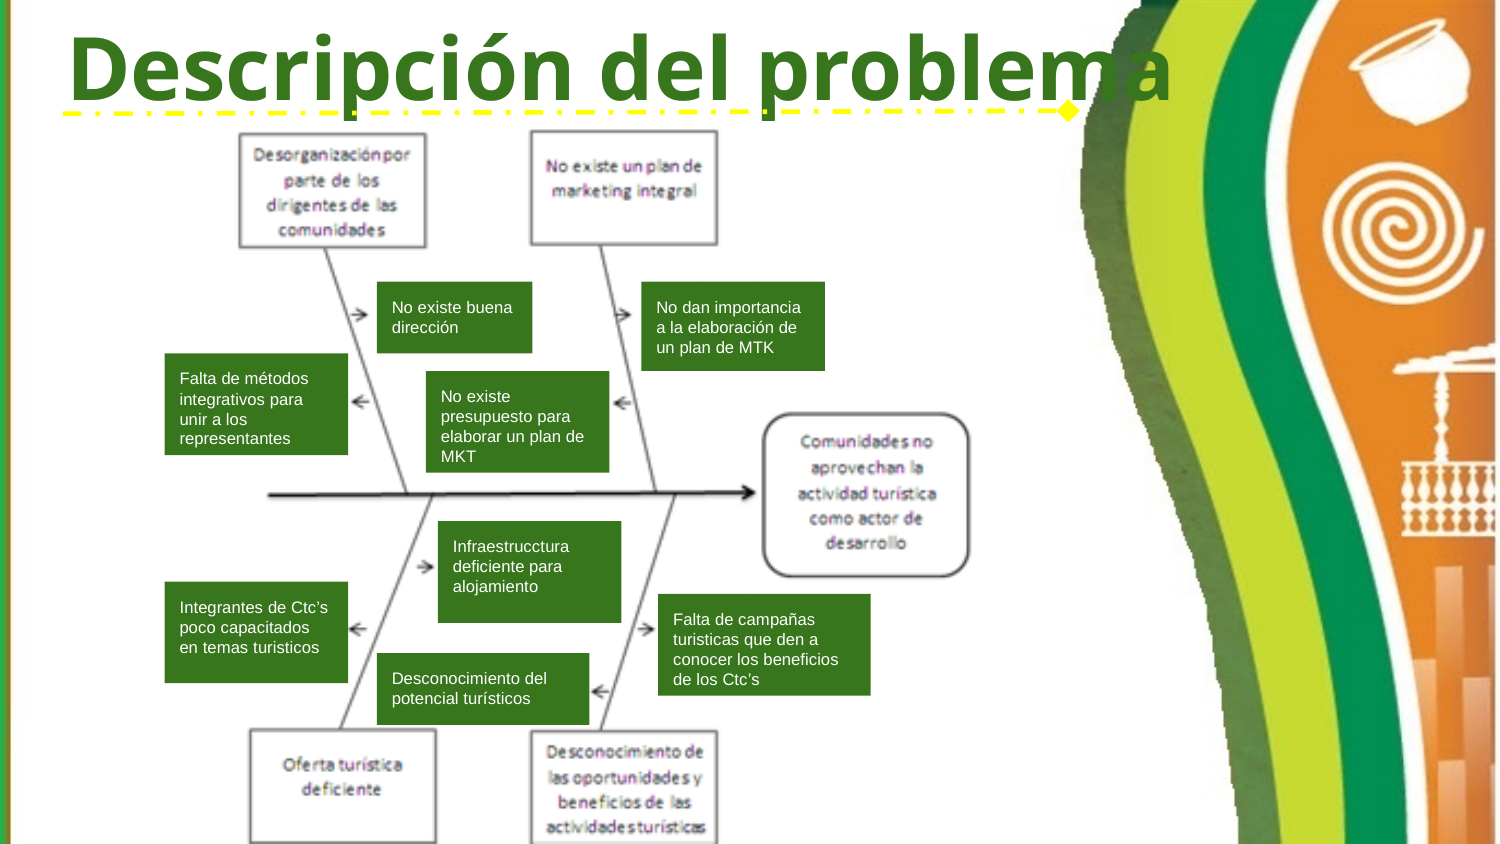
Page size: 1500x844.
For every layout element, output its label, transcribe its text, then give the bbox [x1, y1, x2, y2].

title Descripción del problema [51, 0, 1449, 130]
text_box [62, 110, 1069, 115]
picture [0, 0, 1500, 844]
